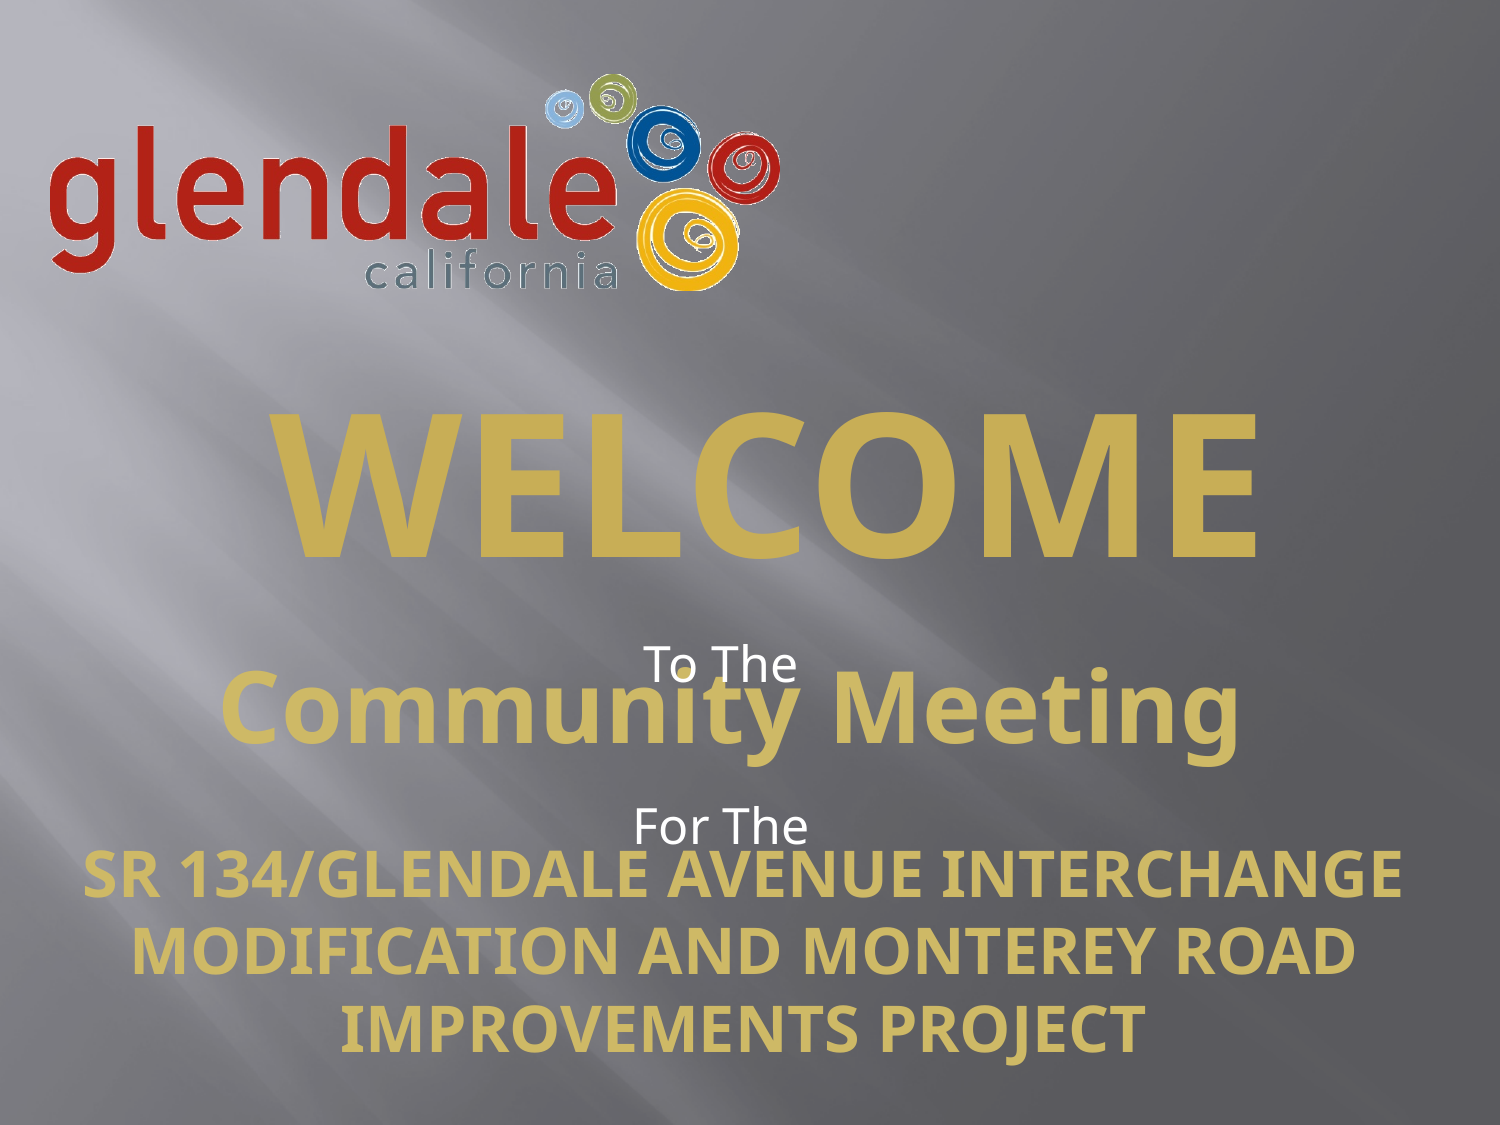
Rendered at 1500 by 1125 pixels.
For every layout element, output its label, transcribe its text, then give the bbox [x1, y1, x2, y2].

picture [49, 74, 780, 292]
text_box To The [599, 624, 838, 688]
text_box WELCOME [199, 349, 1338, 605]
title Community Meeting SR 134/GLENDALE AVENUE INTERCHANGE MODIFICATION AND MONTEREY ROAD IMPROVEMENTS PROJECT [50, 572, 1438, 1065]
text_box For The [599, 787, 838, 850]
